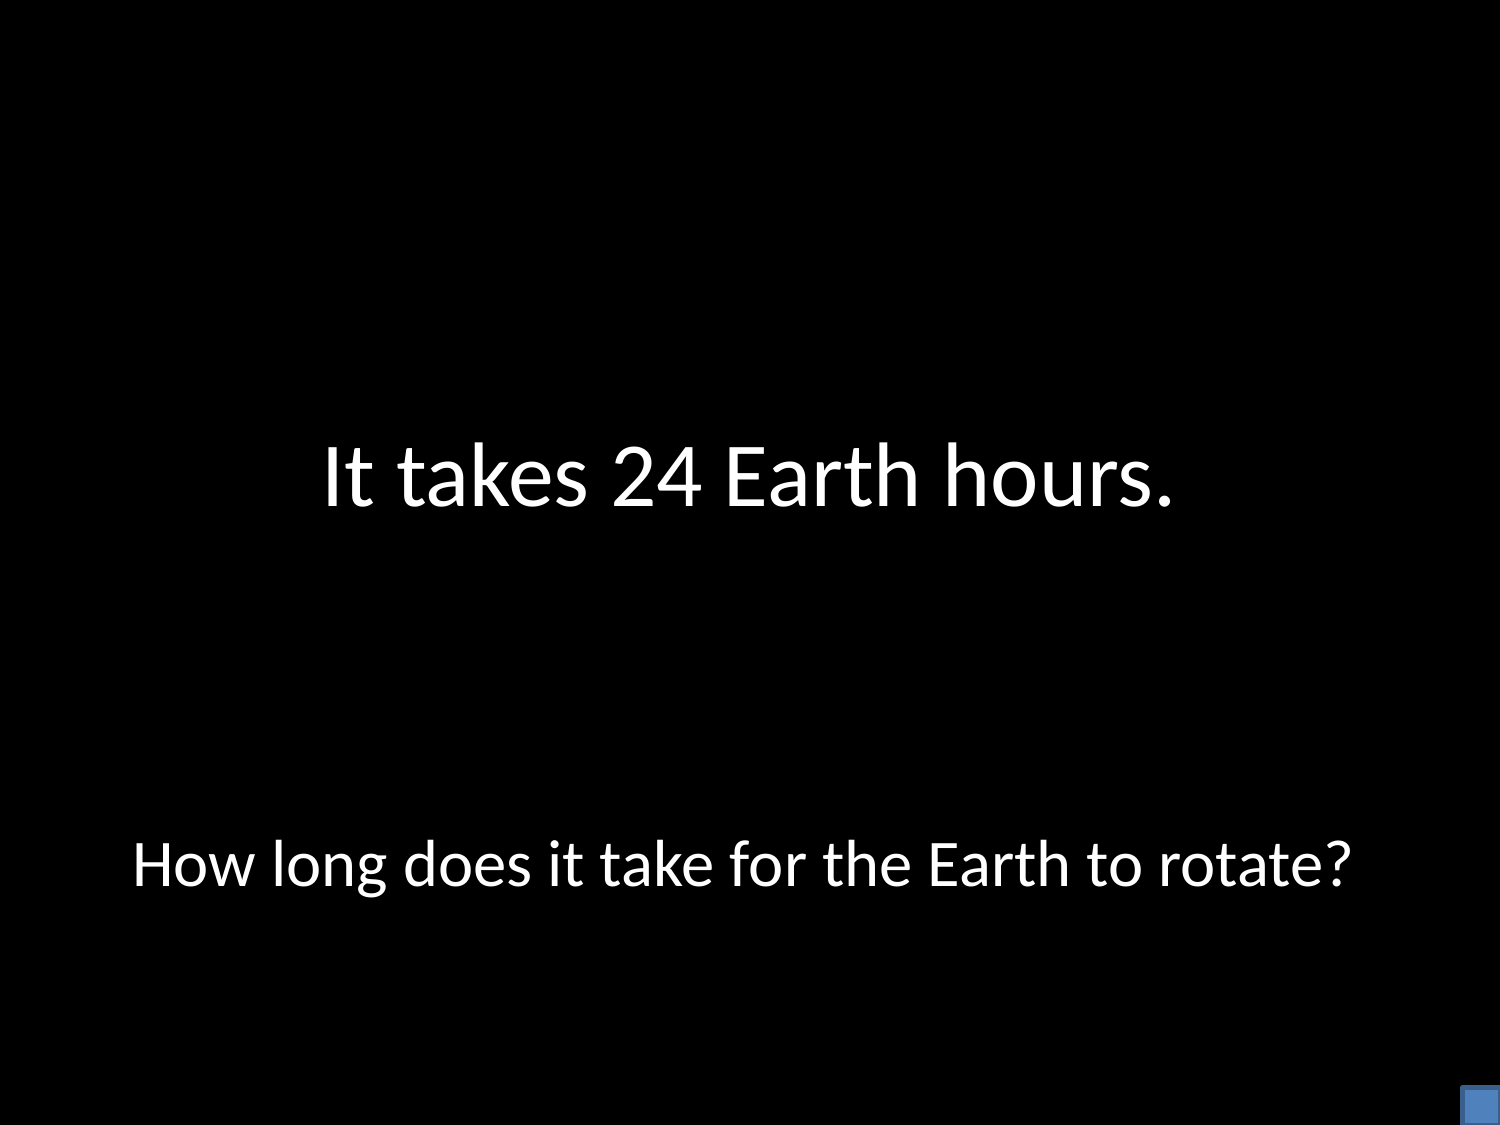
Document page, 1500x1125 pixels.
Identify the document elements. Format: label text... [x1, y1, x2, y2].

title It takes 24 Earth hours. [112, 349, 1388, 591]
text_box [1460, 1085, 1500, 1125]
subtitle How long does it take for the Earth to rotate? [24, 812, 1463, 925]
